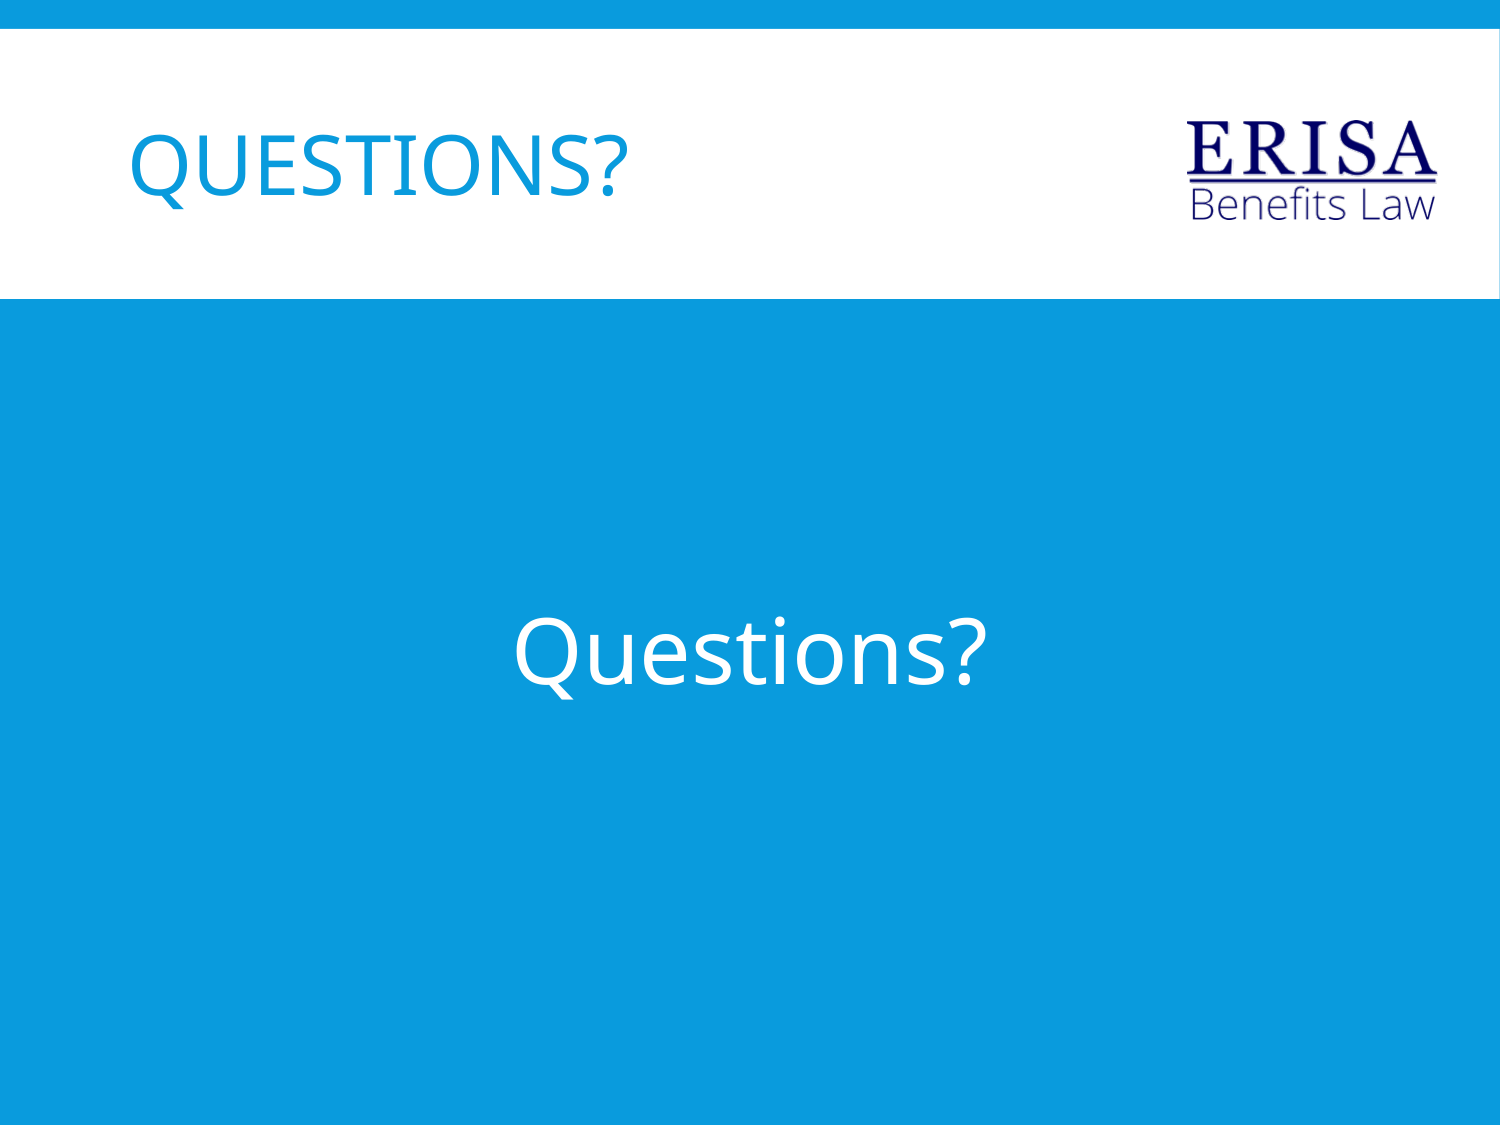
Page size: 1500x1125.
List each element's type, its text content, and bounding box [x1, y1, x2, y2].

picture [1187, 120, 1438, 220]
list Questions? [112, 329, 1388, 1025]
title Questions? [112, 46, 1125, 294]
